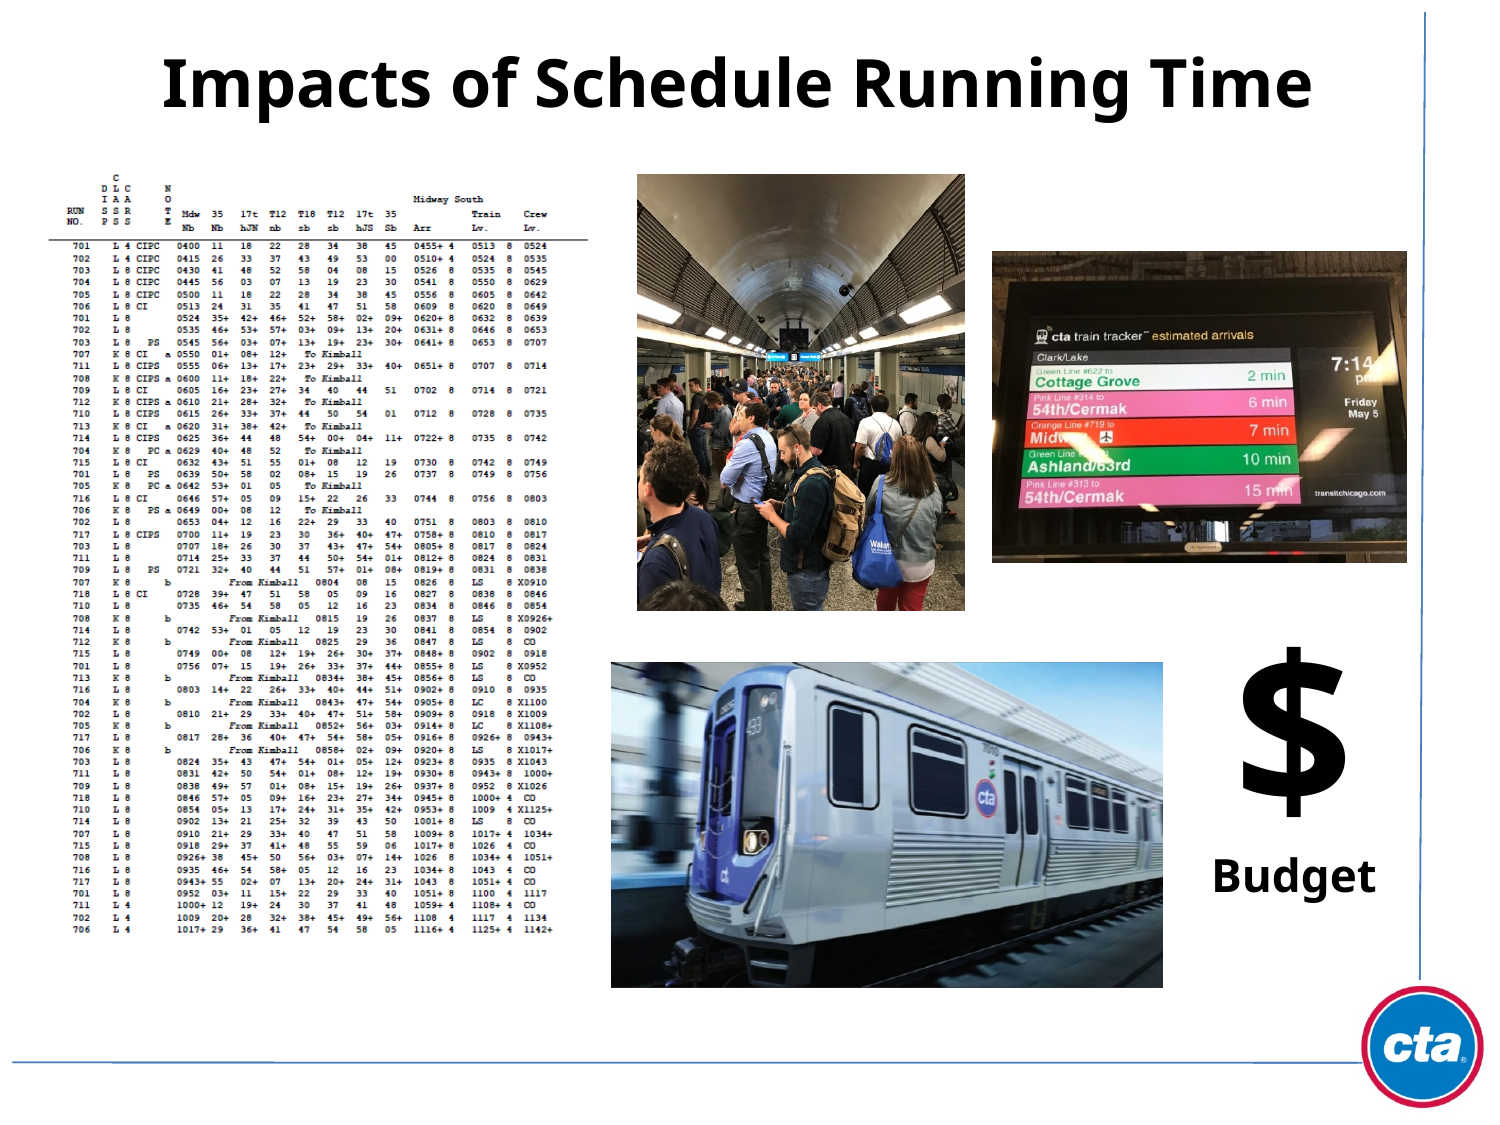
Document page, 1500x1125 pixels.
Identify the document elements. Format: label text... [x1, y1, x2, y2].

picture [611, 662, 1163, 988]
picture [37, 162, 589, 939]
title Impacts of Schedule Running Time [52, 12, 1426, 151]
picture [637, 174, 965, 612]
picture [991, 251, 1408, 563]
text_box $ Budget [1137, 598, 1450, 900]
picture [1357, 980, 1488, 1113]
